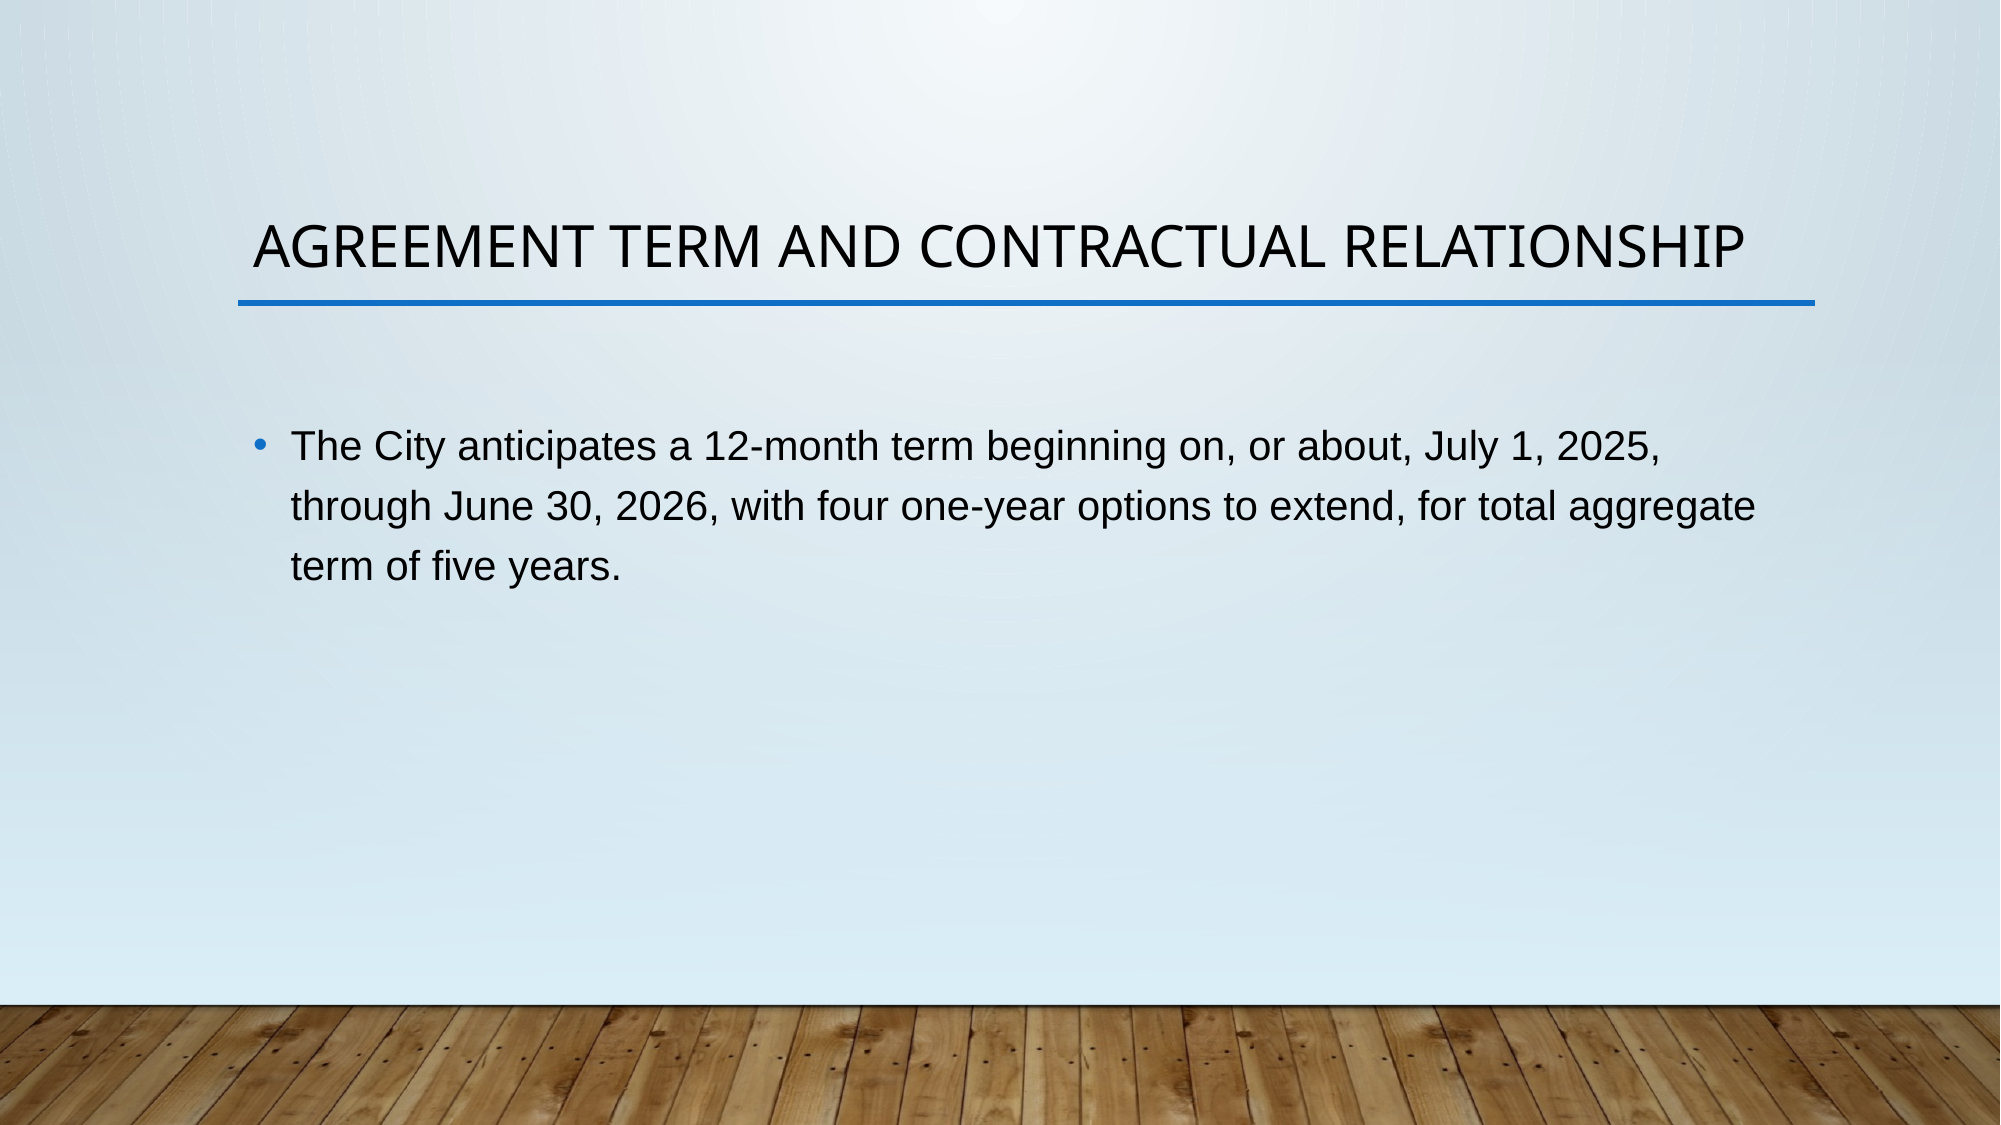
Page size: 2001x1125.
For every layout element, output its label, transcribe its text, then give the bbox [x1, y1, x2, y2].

title Agreement term and contractual relationship [238, 131, 1814, 305]
list The City anticipates a 12-month term beginning on, or about, July 1, 2025, through June 30, 2026, with four one-year options to extend, for total aggregate term of five years. [238, 330, 1814, 897]
picture [0, 1005, 2000, 1125]
